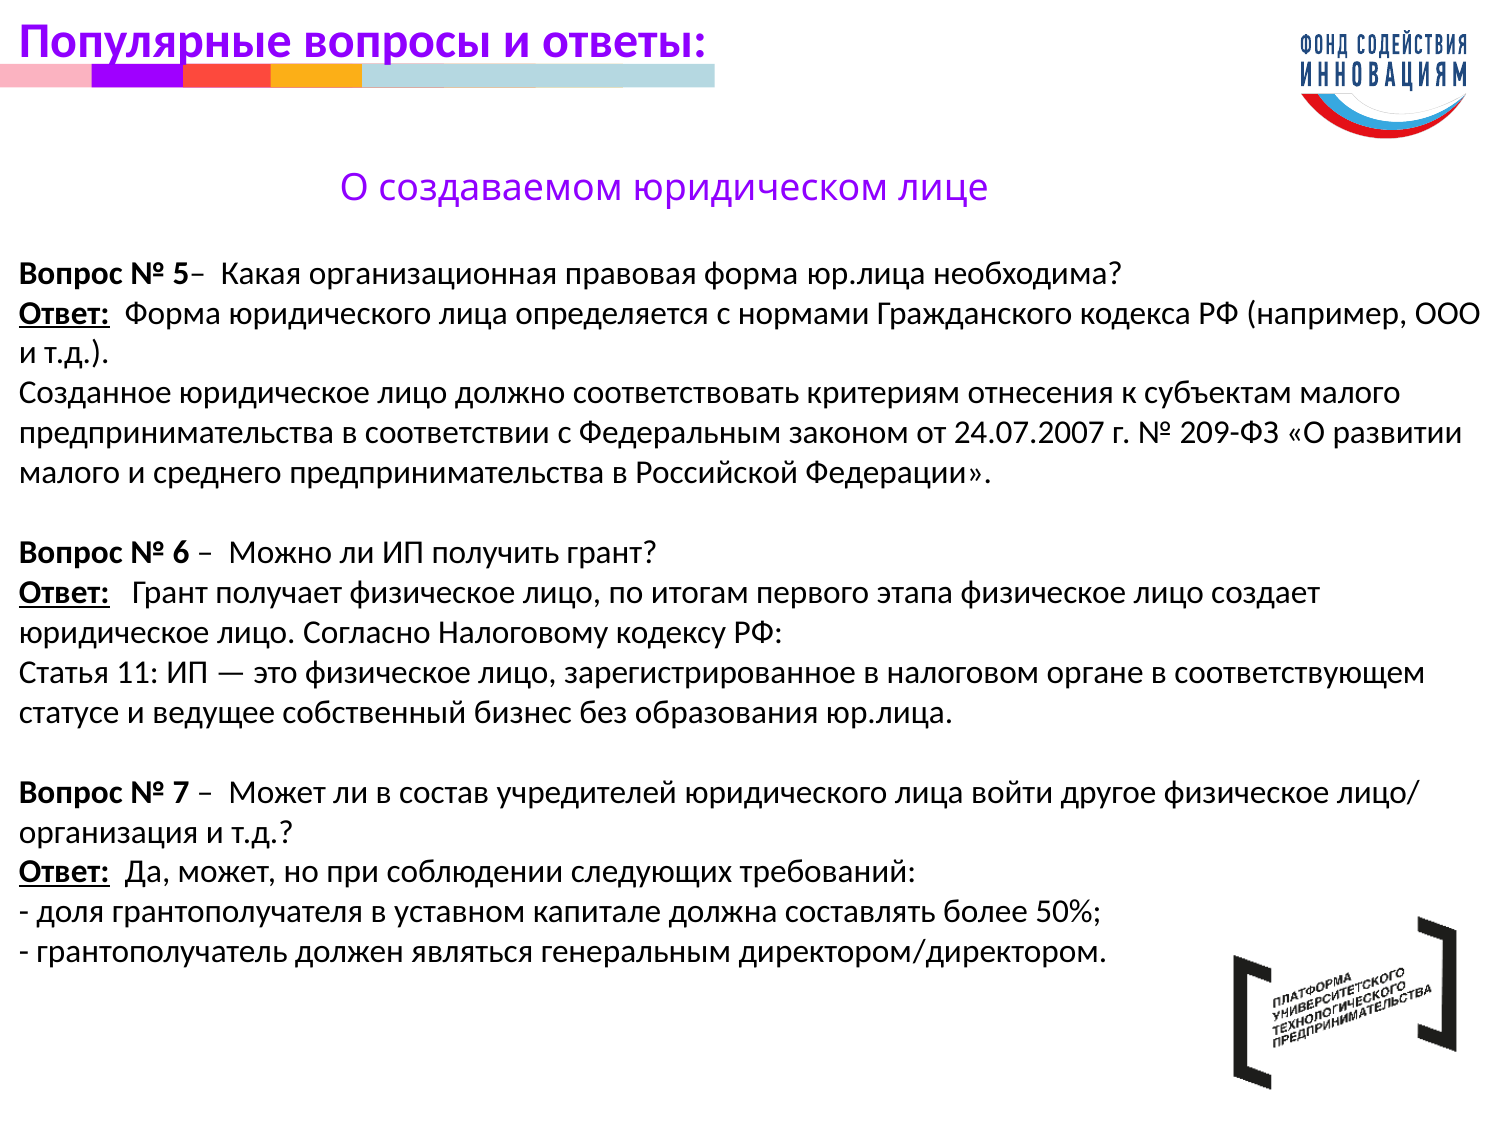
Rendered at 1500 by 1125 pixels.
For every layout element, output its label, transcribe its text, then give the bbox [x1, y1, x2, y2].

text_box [0, 63, 715, 88]
text_box Вопрос № 5– Какая организационная правовая форма юр.лица необходима? Ответ: Форма юридического лица определяется с нормами Гражданского кодекса РФ (например, ООО и т.д.). Созданное юридическое лицо должно соответствовать критериям отнесения к субъектам малого предпринимательства в соответствии с Федеральным законом от 24.07.2007 г. № 209-ФЗ «О развитии малого и среднего предпринимательства в Российской Федерации». Вопрос № 6 – Можно ли ИП получить грант? Ответ: Грант получает физическое лицо, по итогам первого этапа физическое лицо создает юридическое лицо. Согласно Налоговому кодексу РФ: Статья 11: ИП — это физическое лицо, зарегистрированное в налоговом органе в соответствующем статусе и ведущее собственный бизнес без образования юр.лица. Вопрос № 7 – Может ли в состав учредителей юридического лица войти другое физическое лицо/ организация и т.д.? Ответ: Да, может, но при соблюдении следующих требований: - доля грантополучателя в уставном капитале должна составлять более 50%; - грантополучатель должен являться генеральным директором/директором. [3, 243, 1500, 977]
picture [1300, 29, 1467, 139]
text_box О создаваемом юридическом лице [324, 155, 1193, 216]
picture [1220, 904, 1470, 1102]
text_box Популярные вопросы и ответы: [3, 0, 737, 75]
